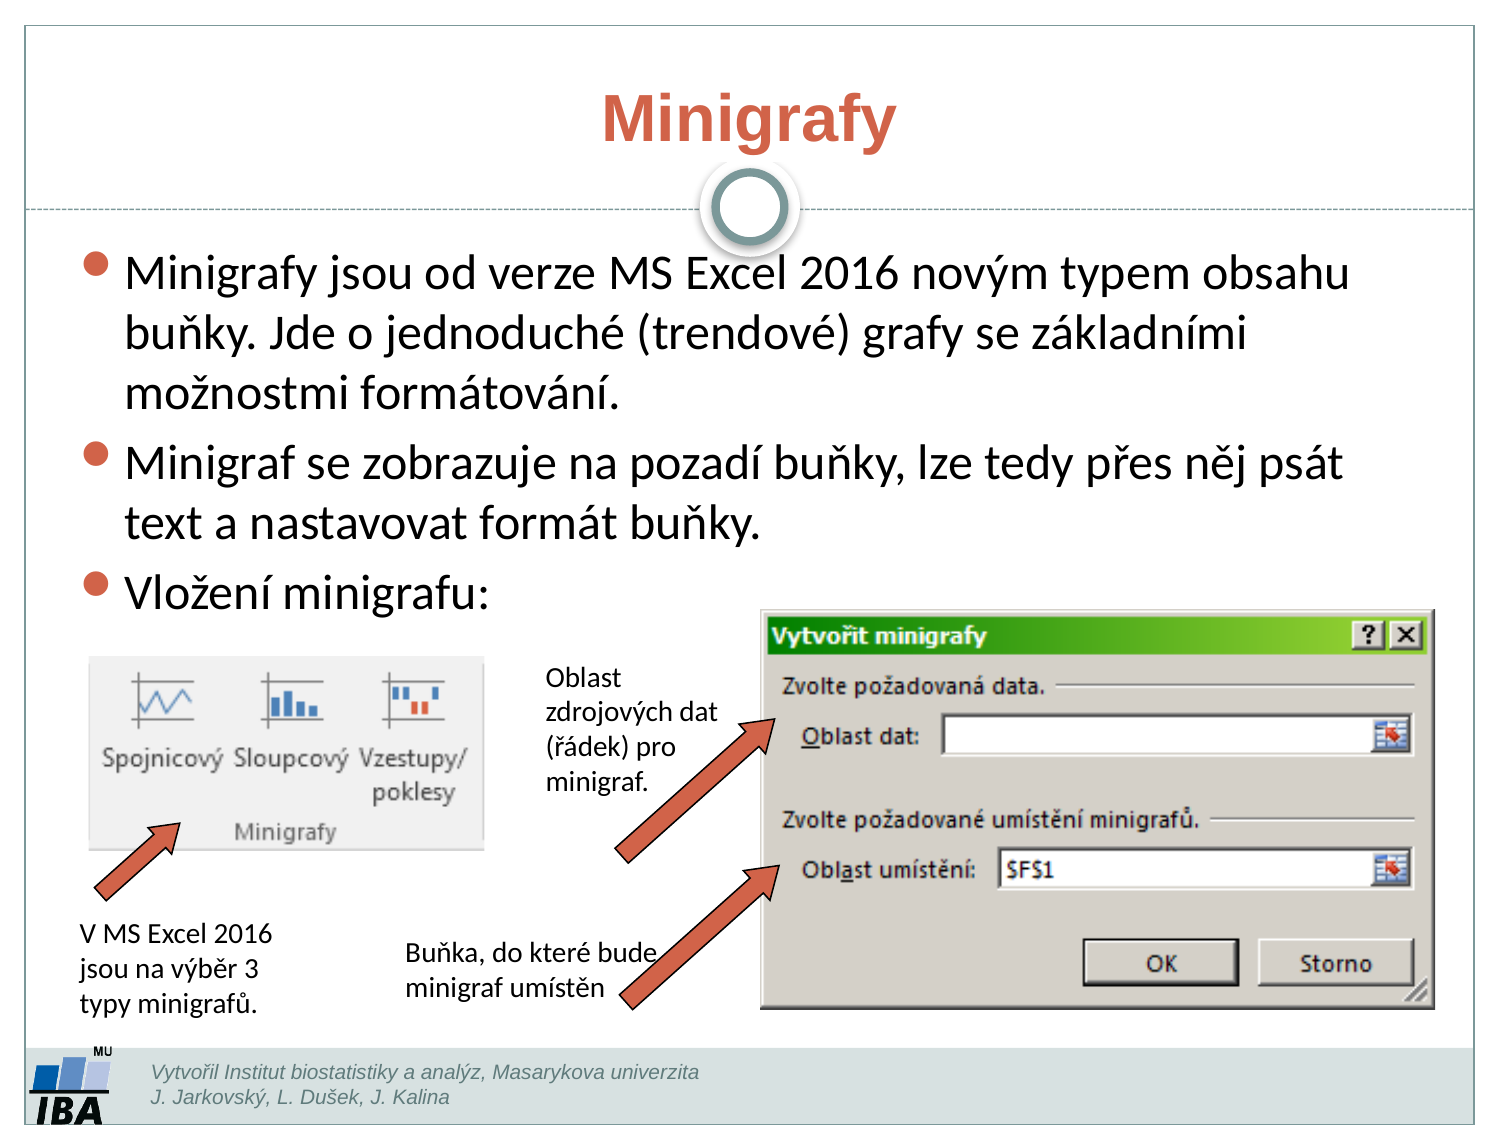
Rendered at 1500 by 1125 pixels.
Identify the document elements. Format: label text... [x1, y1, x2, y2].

text_box Minigrafy jsou od verze MS Excel 2016 novým typem obsahu buňky. Jde o jednoduché (trendové) grafy se základními možnostmi formátování. Minigraf se zobrazuje na pozadí buňky, lze tedy přes něj psát text a nastavovat formát buňky. Vložení minigrafu: [64, 231, 1412, 504]
text_box V MS Excel 2016 jsou na výběr 3 typy minigrafů. [64, 907, 290, 1027]
text_box [614, 805, 694, 864]
text_box [687, 869, 752, 962]
title Minigrafy [49, 66, 1450, 163]
picture [29, 1046, 112, 1125]
text_box Buňka, do které bude minigraf umístěn [390, 925, 687, 1011]
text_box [88, 656, 485, 851]
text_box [759, 609, 1436, 1011]
text_box [94, 860, 152, 901]
text_box Oblast zdrojových dat (řádek) pro minigraf. [530, 650, 738, 805]
text_box [738, 722, 752, 766]
footer Vytvořil Institut biostatistiky a analýz, Masarykova univerzita J. Jarkovský, L. Dušek, J. Kalina [135, 1051, 724, 1112]
